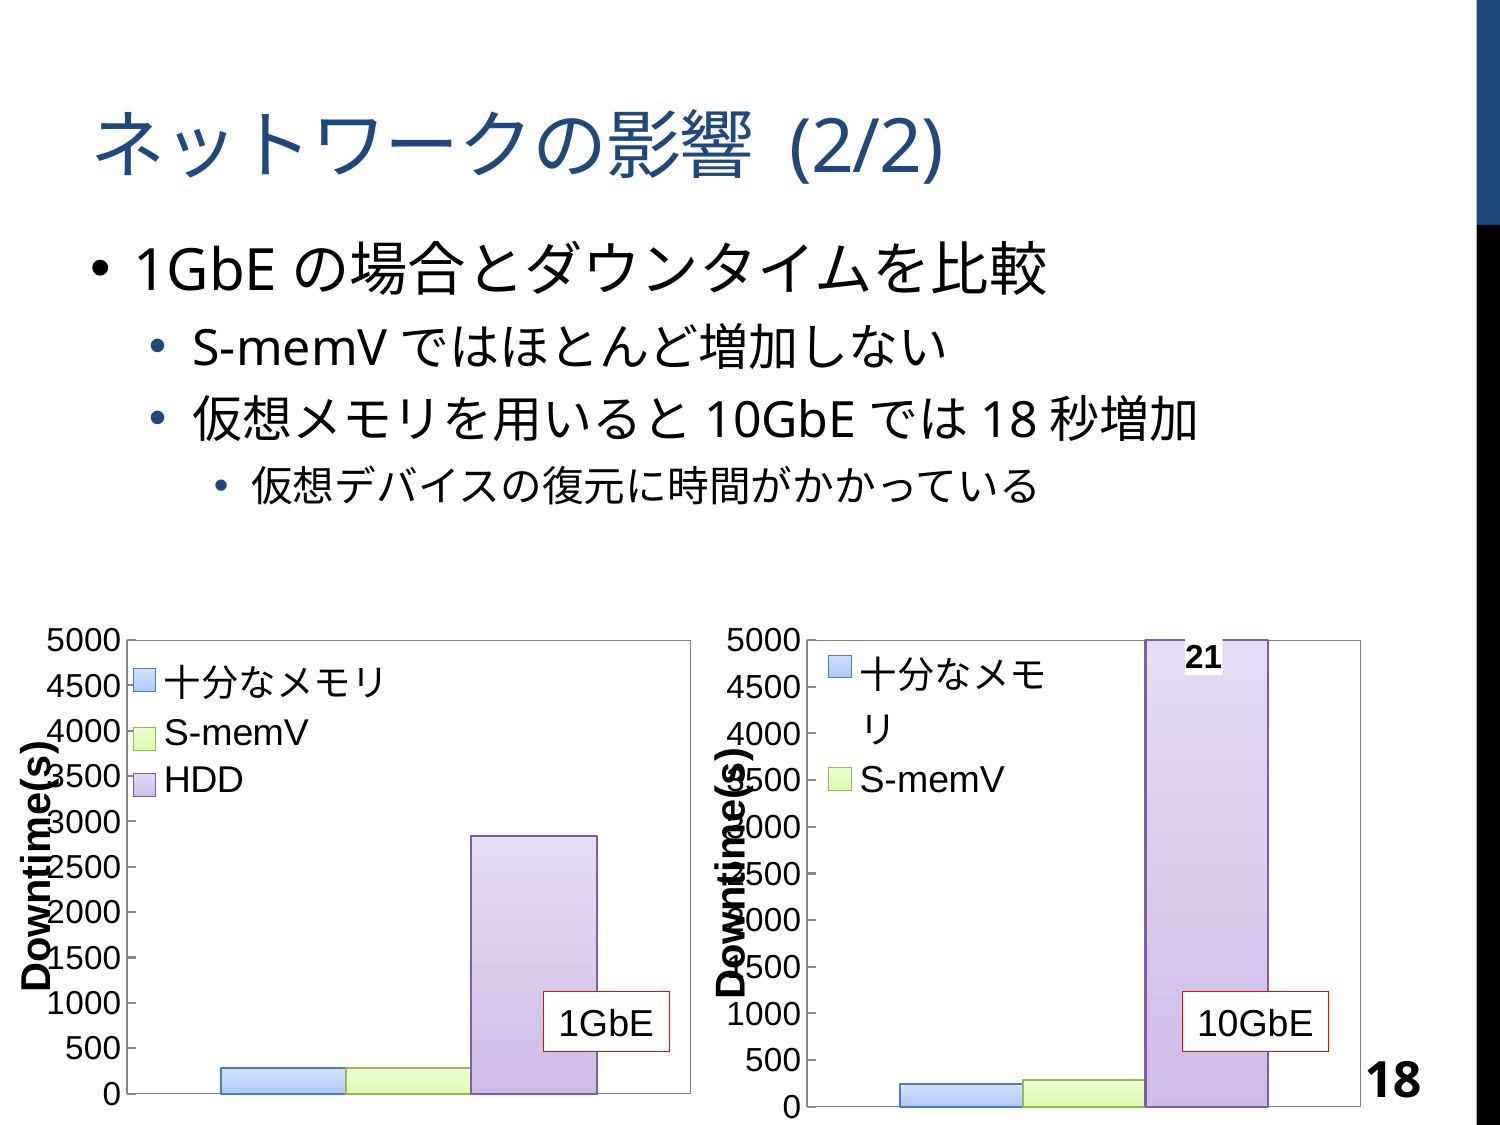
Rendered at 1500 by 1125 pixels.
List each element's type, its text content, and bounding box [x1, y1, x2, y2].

slide_number 18 [1373, 1051, 1500, 1112]
title ネットワークの影響 (2/2) [75, 53, 1412, 195]
chart [0, 621, 1365, 1125]
list 1GbEの場合とダウンタイムを比較 S-memVではほとんど増加しない 仮想メモリを用いると10GbEでは18秒増加 仮想デバイスの復元に時間がかかっている [75, 224, 1412, 1005]
